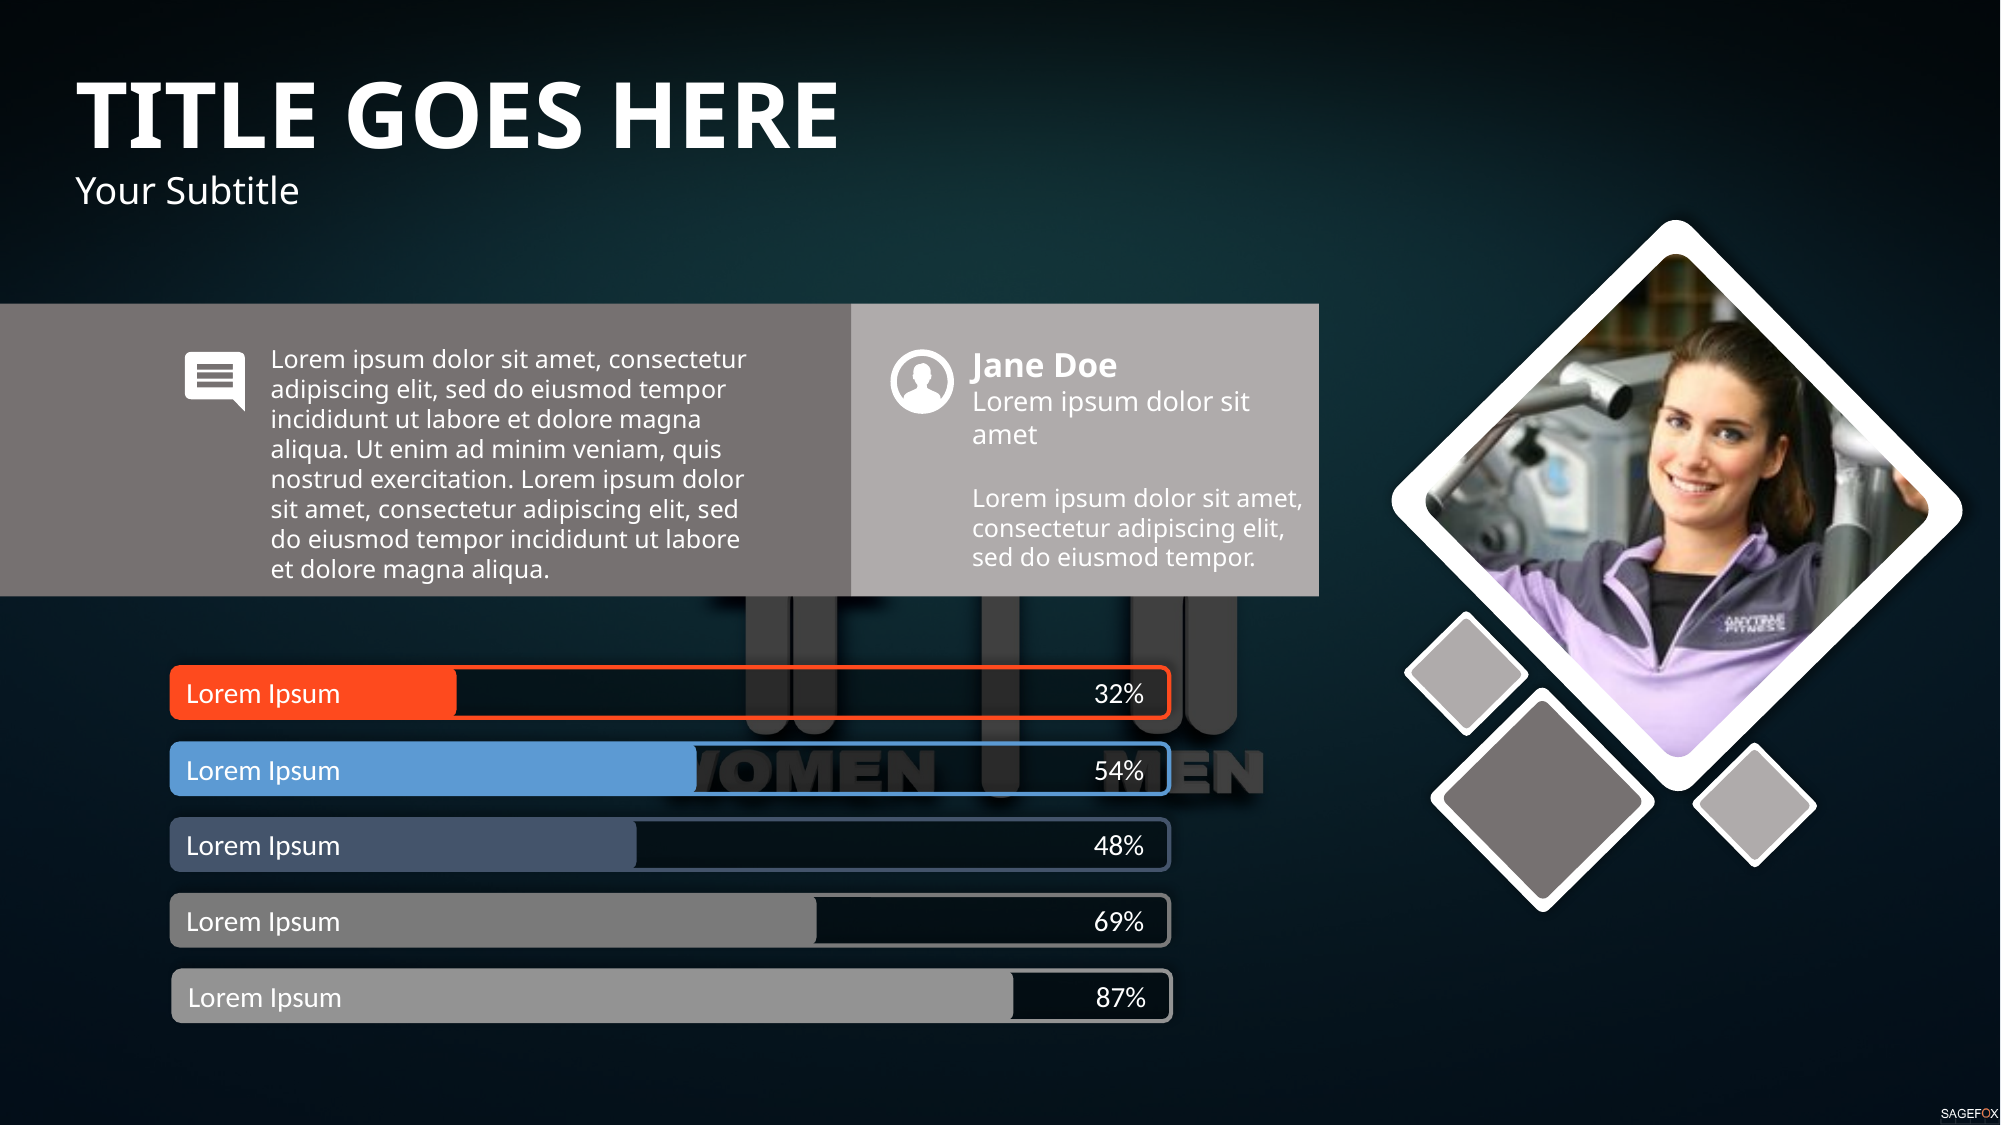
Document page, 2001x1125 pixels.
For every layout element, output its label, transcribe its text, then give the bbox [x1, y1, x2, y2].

text_box [176, 666, 1171, 719]
text_box [177, 893, 1171, 947]
text_box 54% [1079, 743, 1165, 794]
text_box 87% [1081, 970, 1166, 1021]
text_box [171, 819, 637, 870]
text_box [171, 667, 457, 718]
text_box Lorem ipsum dolor sit amet, consectetur adipiscing elit, sed do eiusmod tempor incididunt ut labore et dolore magna aliqua. Ut enim ad minim veniam, quis nostrud exercitation. Lorem ipsum dolor sit amet, consectetur adipiscing elit, sed do eiusmod tempor incididunt ut labore et dolore magna aliqua. [260, 338, 771, 589]
text_box [0, 303, 852, 597]
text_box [1461, 717, 1624, 883]
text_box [1470, 295, 1884, 716]
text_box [171, 894, 817, 946]
text_box [852, 303, 1320, 597]
text_box Jane Doe Lorem ipsum dolor sit amet Lorem ipsum dolor sit amet, consectetur adipiscing elit, sed do eiusmod tempor. [962, 339, 1323, 577]
text_box [890, 349, 954, 414]
text_box [184, 351, 245, 412]
text_box TITLE GOES HERE Your Subtitle [60, 49, 1036, 220]
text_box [173, 970, 1014, 1022]
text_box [1421, 627, 1512, 720]
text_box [171, 743, 697, 795]
text_box [179, 969, 1173, 1023]
text_box [177, 742, 1171, 796]
text_box 32% [1079, 667, 1165, 717]
picture [0, 0, 2001, 1125]
text_box [176, 818, 1171, 871]
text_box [1709, 759, 1800, 851]
text_box 48% [1079, 819, 1165, 869]
text_box 69% [1079, 894, 1165, 945]
